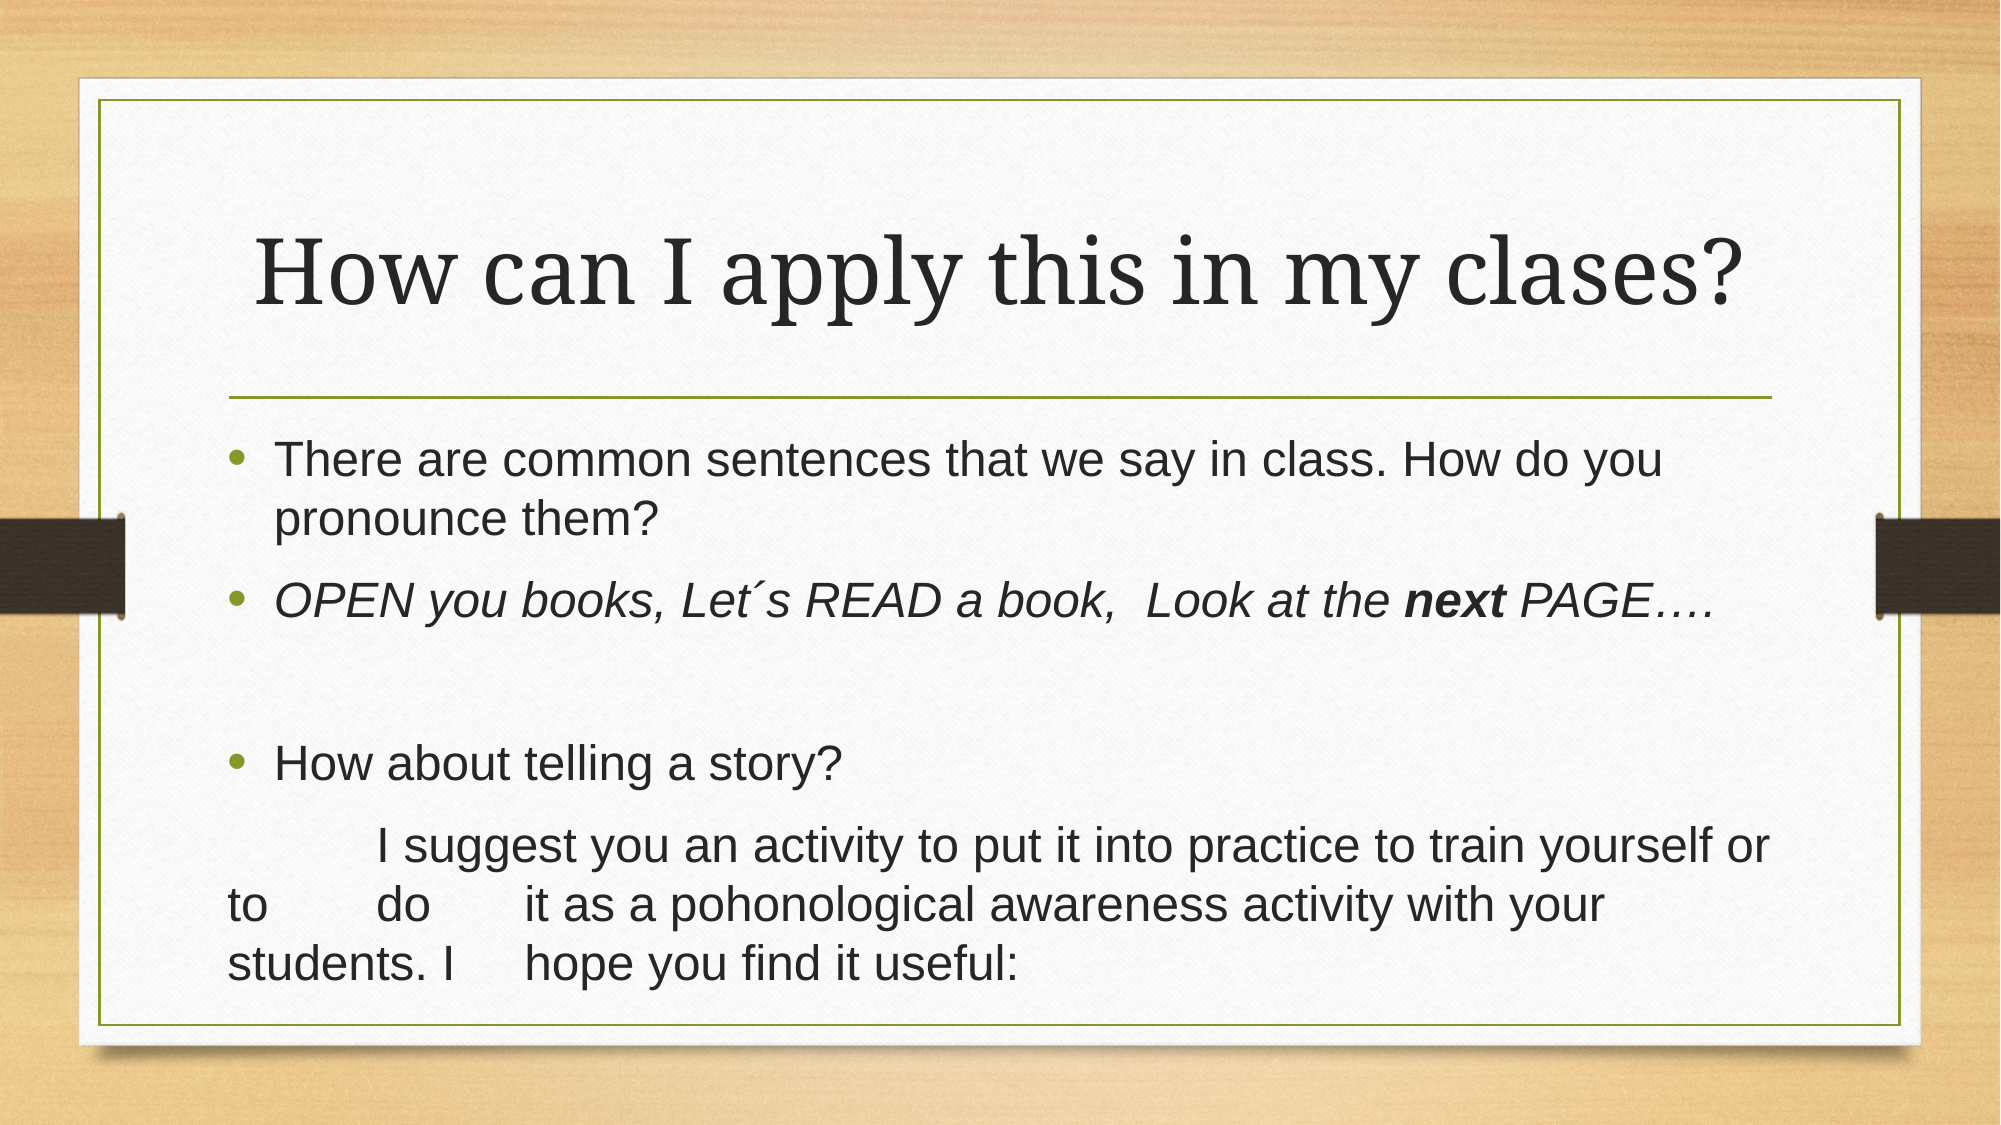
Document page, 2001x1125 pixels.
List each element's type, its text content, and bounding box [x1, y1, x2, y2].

title How can I apply this in my clases? [212, 161, 1788, 375]
list There are common sentences that we say in class. How do you pronounce them? OPEN you books, Let´s READ a book, Look at the next PAGE…. How about telling a story? I suggest you an activity to put it into practice to train yourself or to do it as a pohonological awareness activity with your students. I hope you find it useful: [212, 419, 1788, 1001]
picture [0, 0, 2001, 1125]
